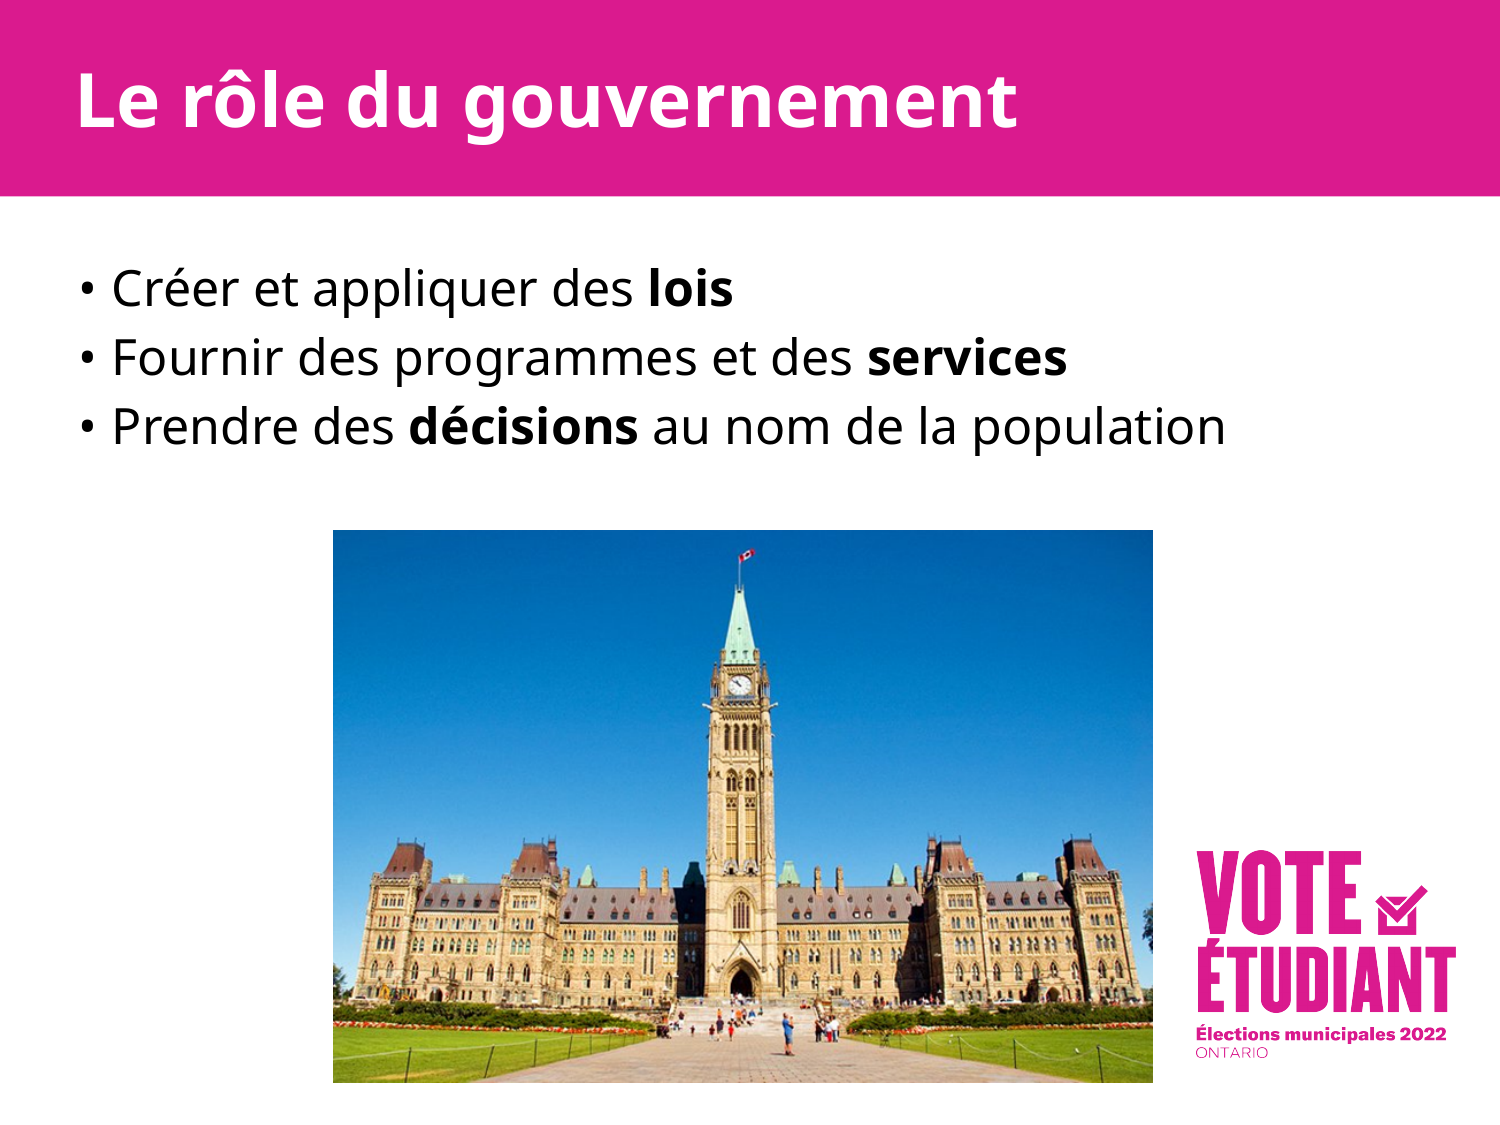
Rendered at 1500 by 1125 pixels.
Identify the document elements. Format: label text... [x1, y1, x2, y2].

title Le rôle du gouvernement [59, 36, 1354, 170]
list Créer et appliquer des lois Fournir des programmes et des services Prendre des décisions au nom de la population [59, 240, 1318, 1014]
picture [1196, 850, 1456, 1058]
picture [333, 530, 1153, 1083]
